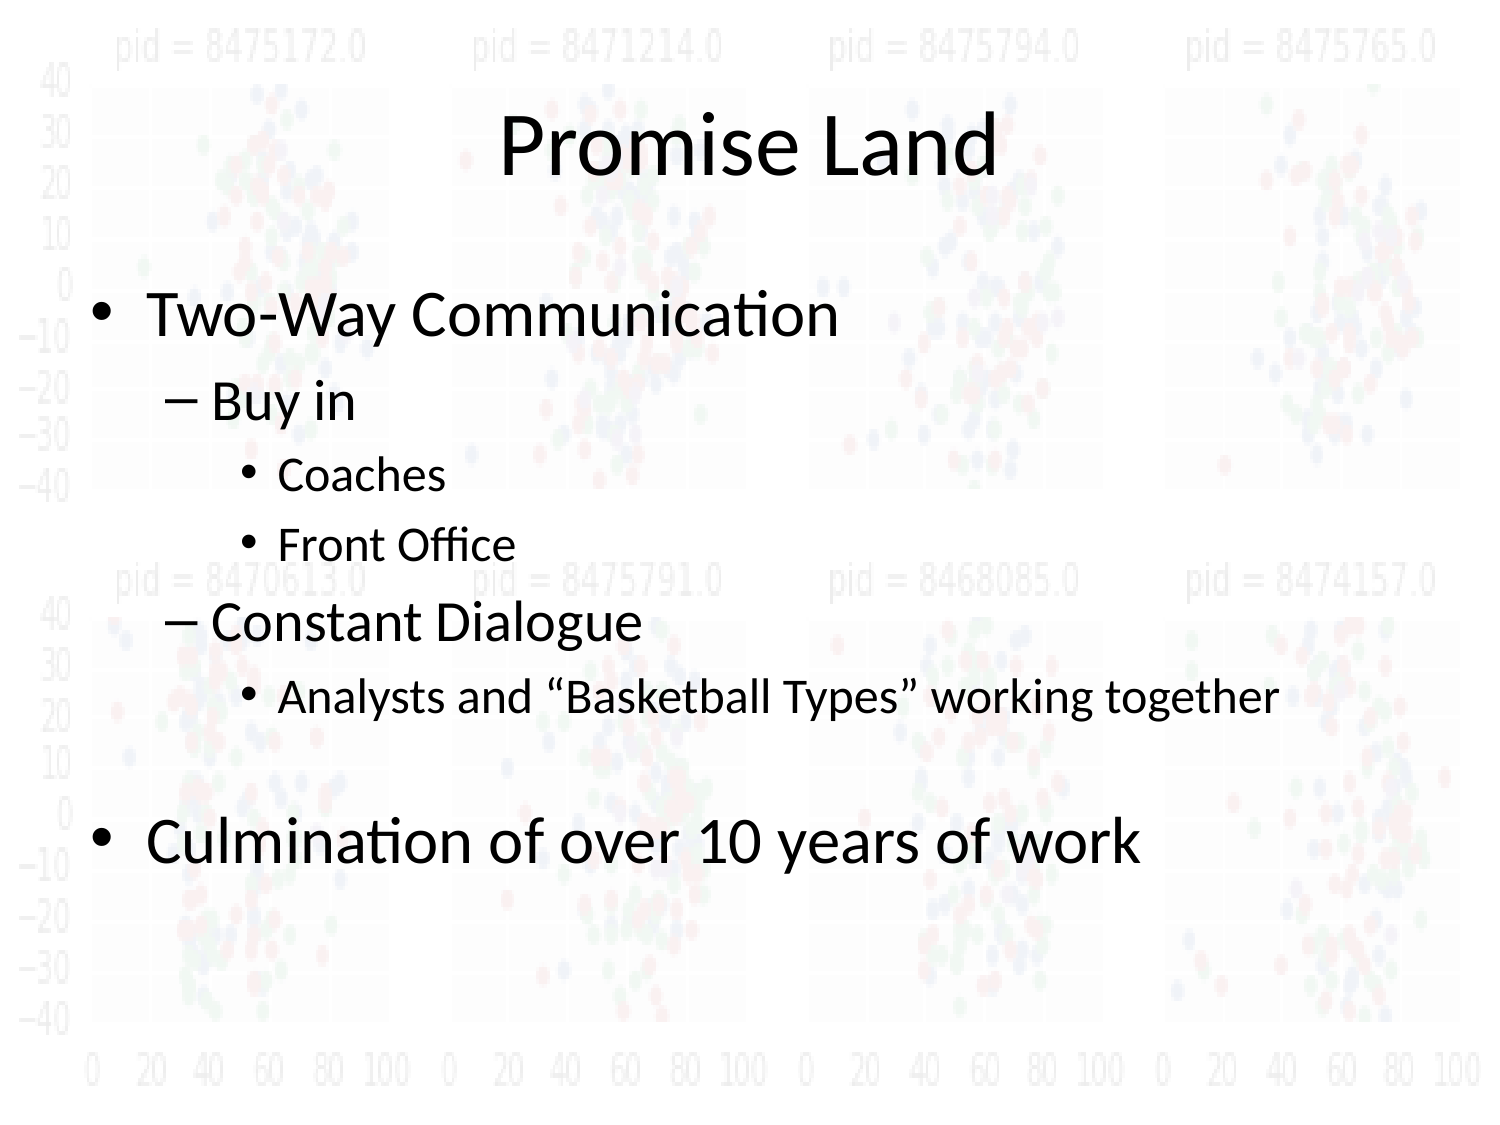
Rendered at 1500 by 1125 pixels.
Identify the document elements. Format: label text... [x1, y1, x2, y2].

title Promise Land [75, 45, 1425, 233]
list Two-Way Communication Buy in Coaches Front Office Constant Dialogue Analysts and “Basketball Types” working together Culmination of over 10 years of work [75, 262, 1425, 1005]
